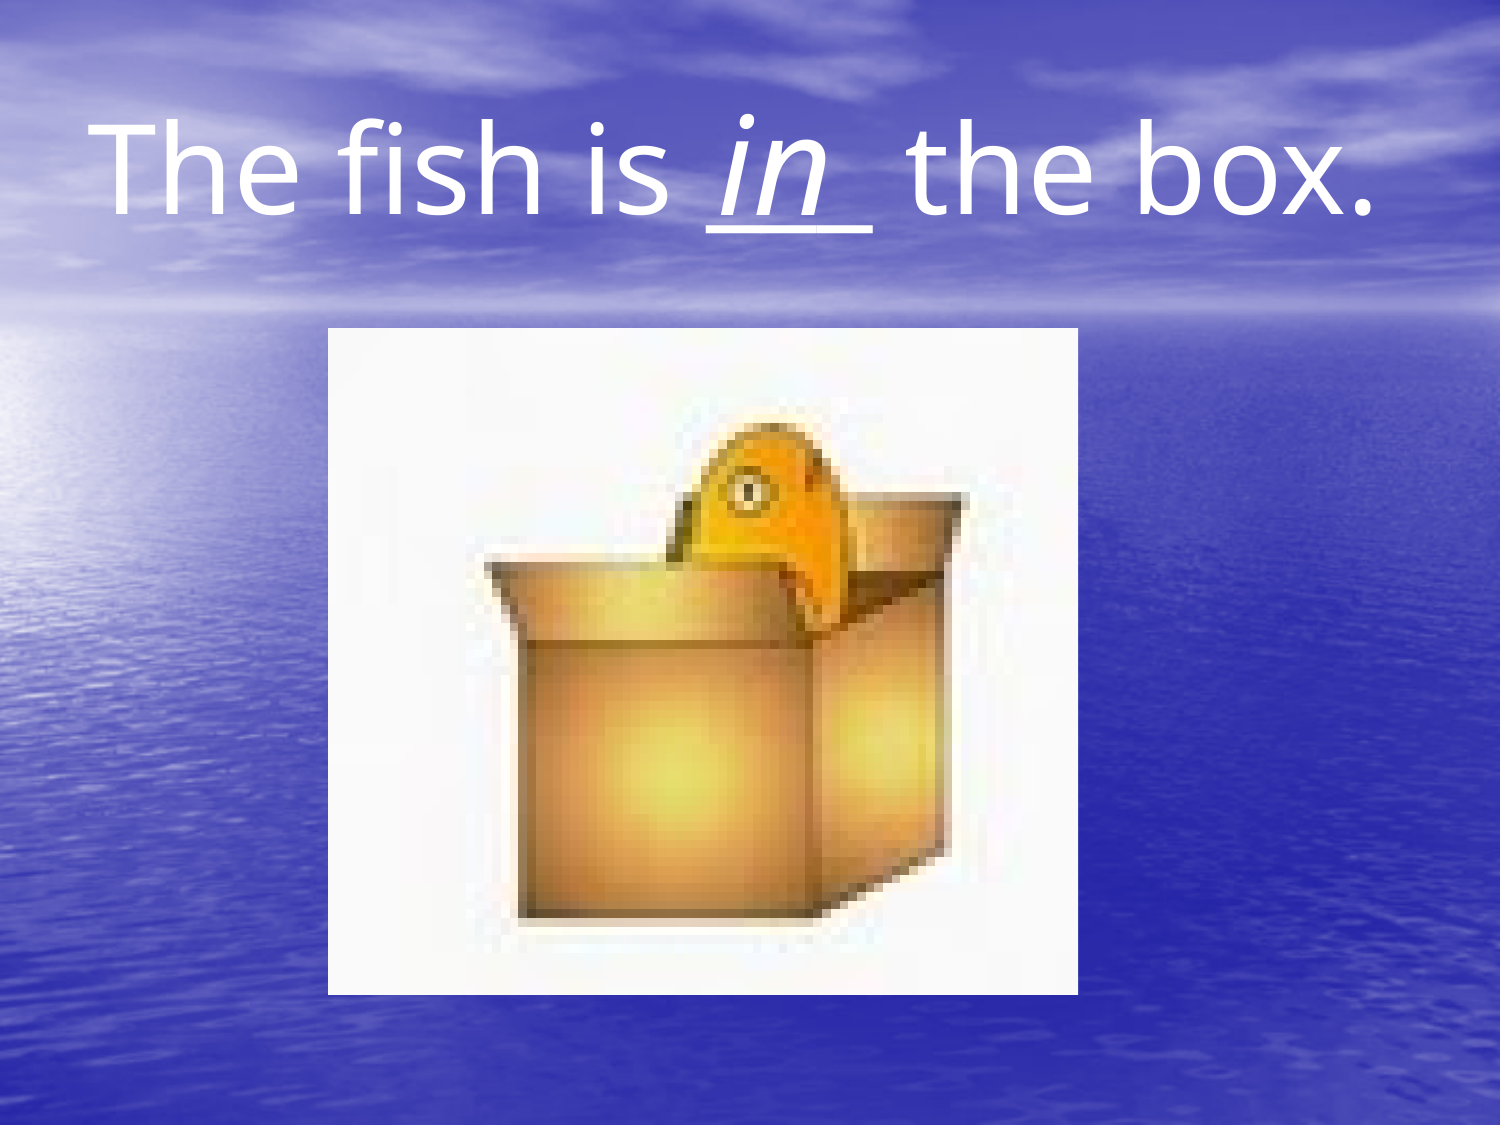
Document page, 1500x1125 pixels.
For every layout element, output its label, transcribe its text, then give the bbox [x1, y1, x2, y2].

text_box The fish is ___ the box. [961, 81, 1429, 247]
text_box in [703, 70, 961, 250]
picture [327, 327, 1079, 995]
text_box The fish is ___ the box. [72, 81, 703, 247]
